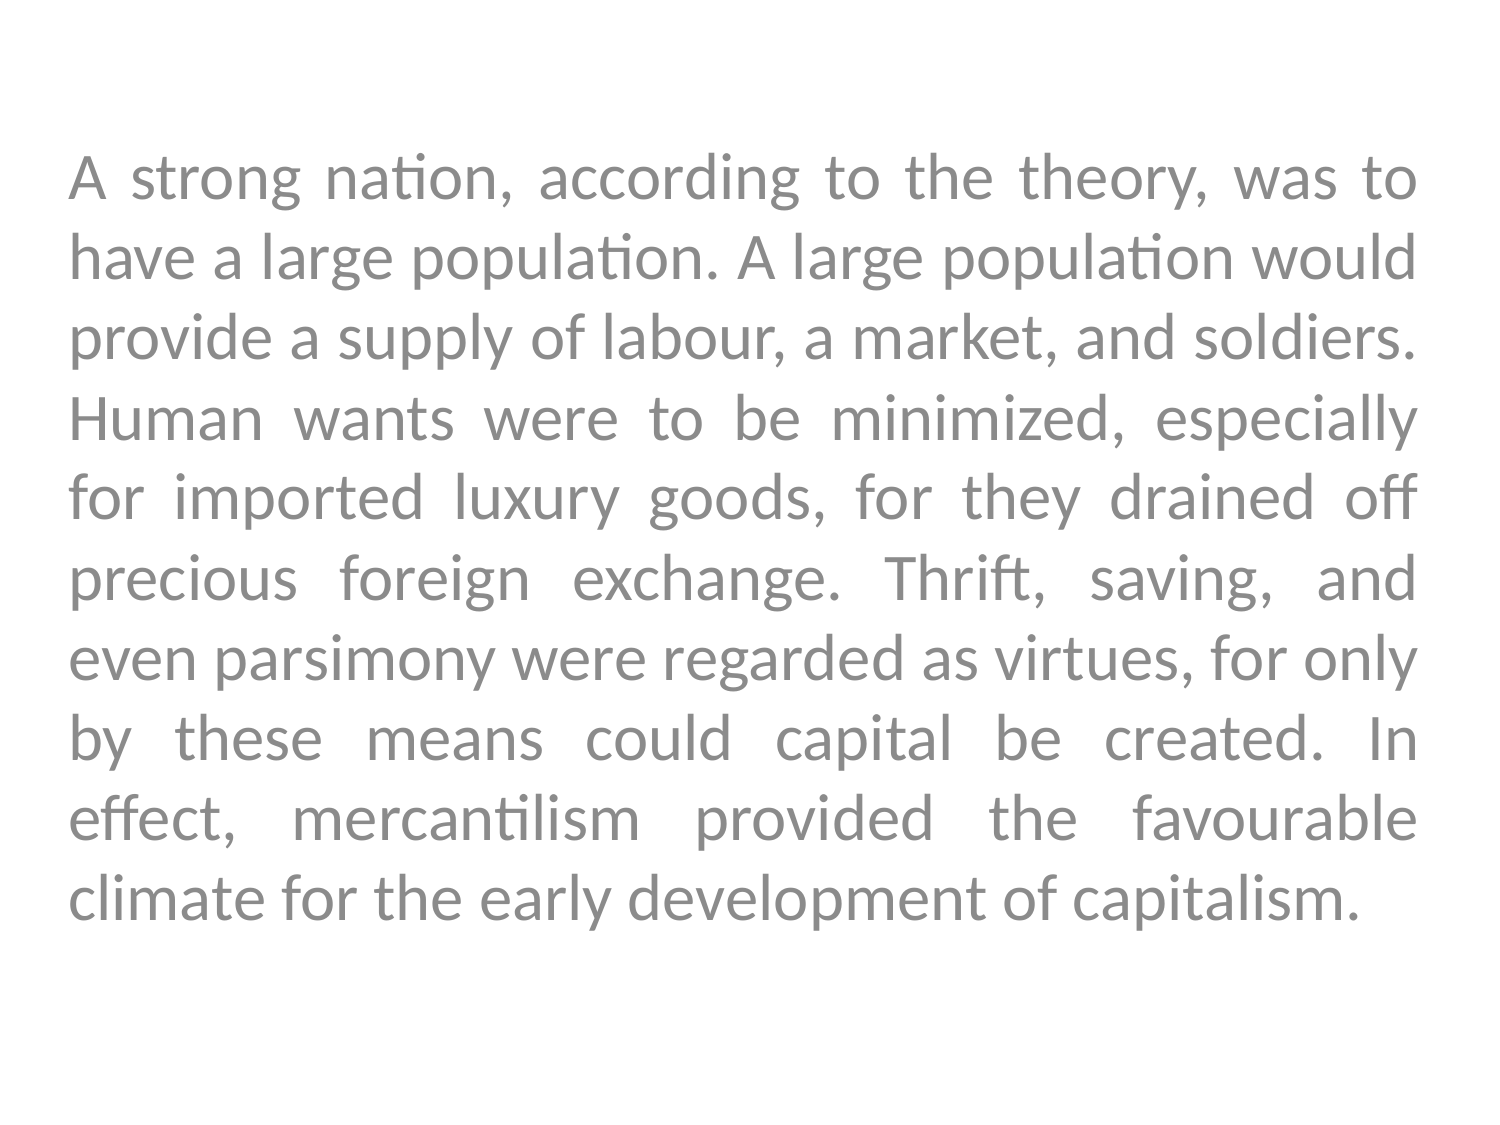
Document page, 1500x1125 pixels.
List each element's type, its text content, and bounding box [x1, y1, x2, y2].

subtitle A strong nation, according to the theory, was to have a large population. A large population would provide a supply of labour, a market, and soldiers. Human wants were to be minimized, especially for imported luxury goods, for they drained off precious foreign exchange. Thrift, saving, and even parsimony were regarded as virtues, for only by these means could capital be created. In effect, mercantilism provided the favourable climate for the early development of capitalism. [53, 125, 1436, 1035]
